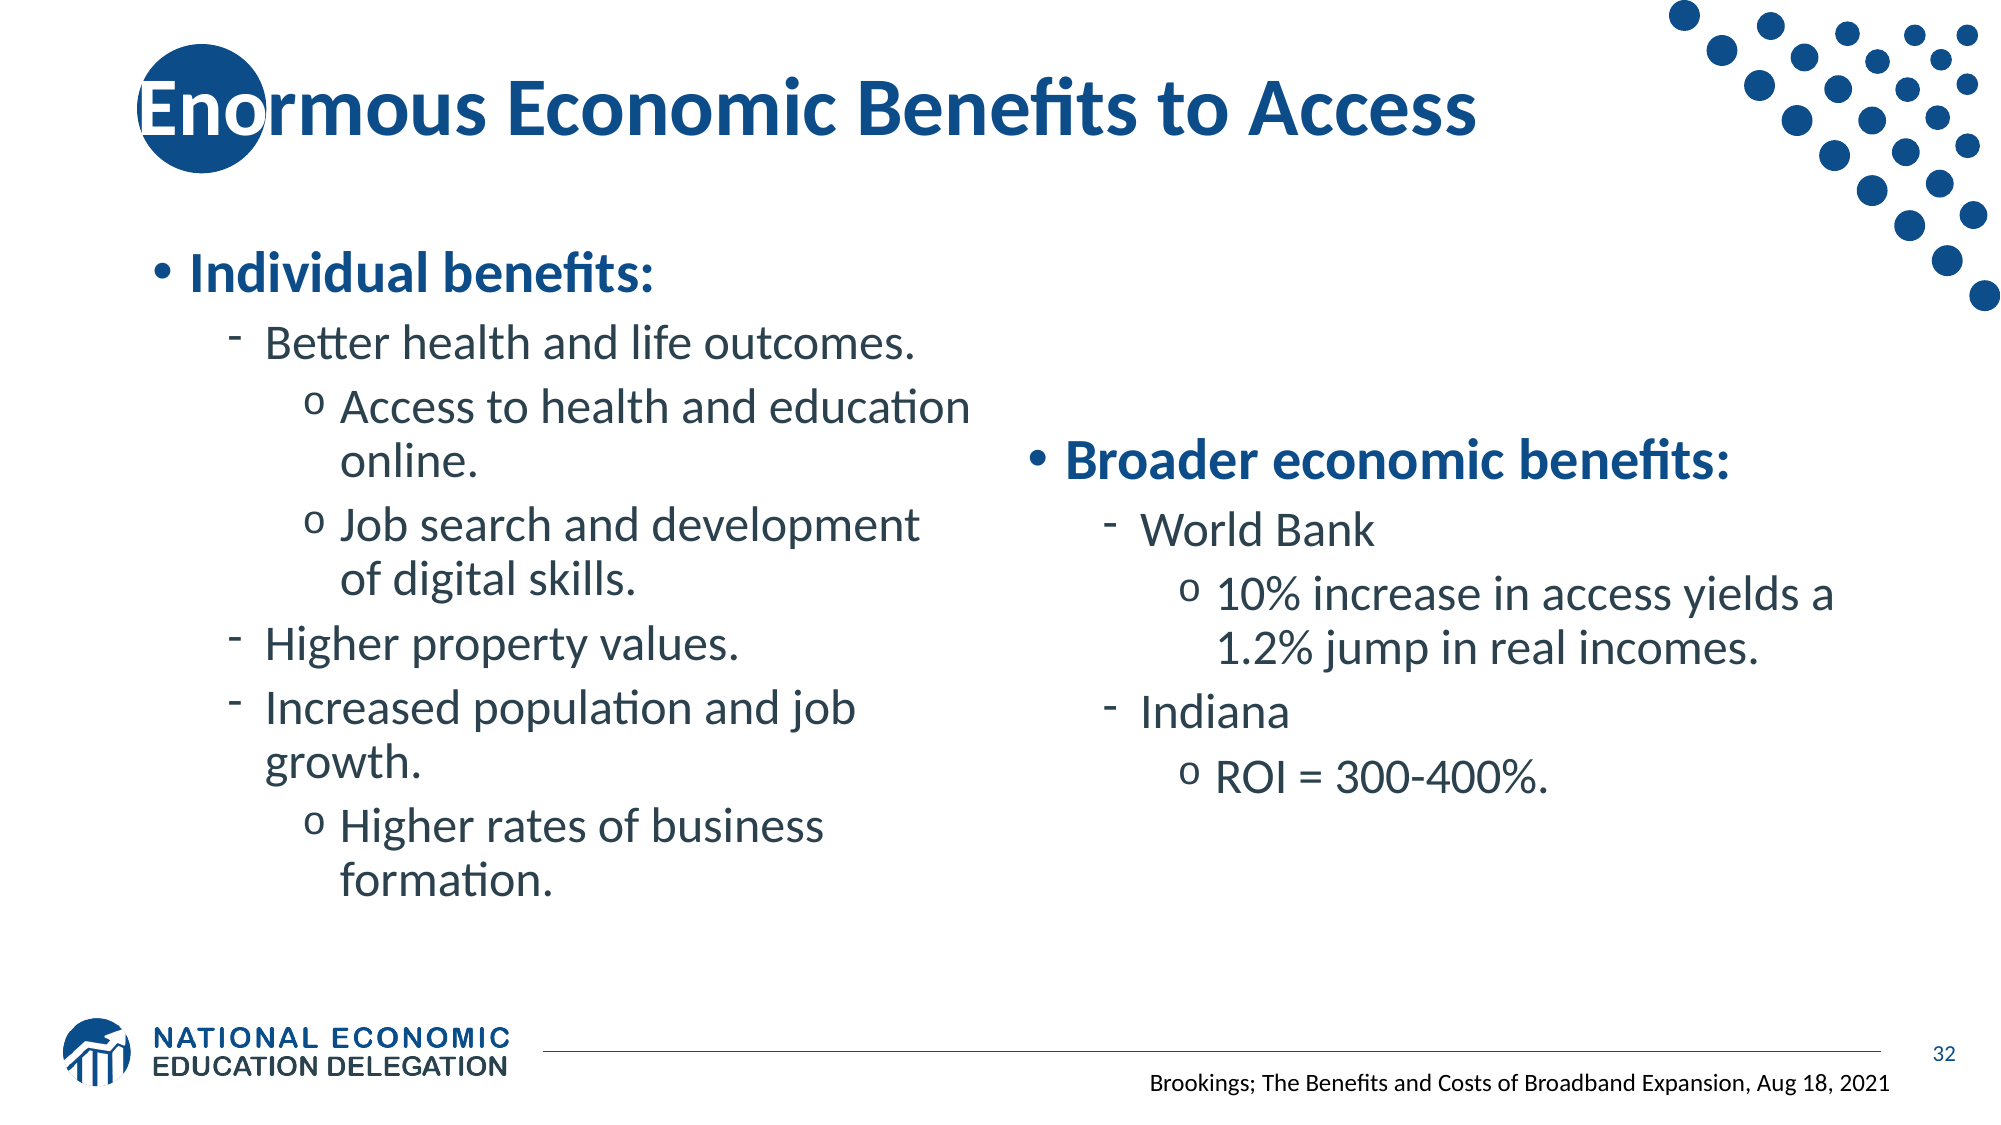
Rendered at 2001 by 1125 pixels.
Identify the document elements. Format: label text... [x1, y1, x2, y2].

title Enormous Economic Benefits to Access [122, 0, 1848, 218]
list Broader economic benefits: World Bank 10% increase in access yields a 1.2% jump in real incomes. Indiana ROI = 300-400%. [1012, 273, 1863, 961]
text_box Brookings; The Benefits and Costs of Broadband Expansion, Aug 18, 2021 [1134, 1059, 1908, 1104]
list Individual benefits: Better health and life outcomes. Access to health and education online. Job search and development of digital skills. Higher property values. Increased population and job growth. Higher rates of business formation. [137, 273, 988, 961]
slide_number 32 [1521, 1022, 1972, 1082]
picture [55, 1013, 520, 1091]
